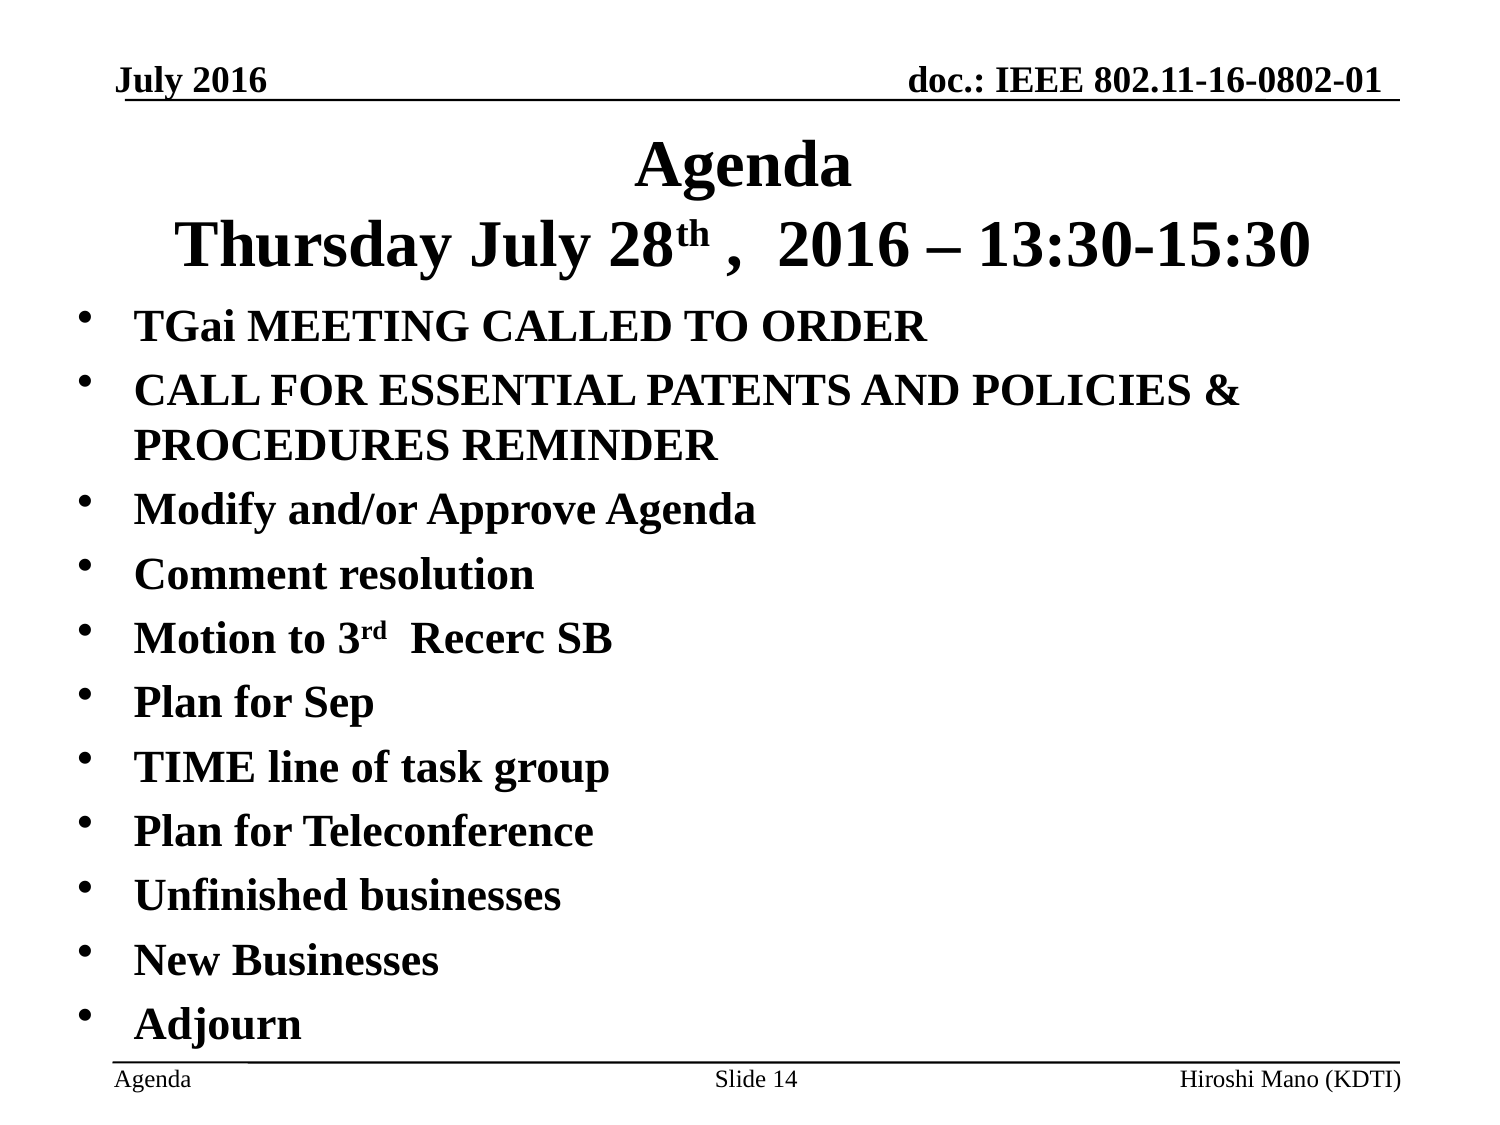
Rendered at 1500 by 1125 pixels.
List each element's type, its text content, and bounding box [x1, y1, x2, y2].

title Agenda Thursday July 28th , 2016 – 13:30-15:30 [49, 112, 1438, 288]
list TGai MEETING CALLED TO ORDER CALL FOR ESSENTIAL PATENTS AND POLICIES & PROCEDURES REMINDER Modify and/or Approve Agenda Comment resolution Motion to 3rd Recerc SB Plan for Sep TIME line of task group Plan for Teleconference Unfinished businesses New Businesses Adjourn [62, 287, 1476, 1063]
slide_number Slide 14 [712, 1061, 800, 1093]
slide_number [114, 54, 274, 101]
footer Hiroshi Mano (KDTI) [1171, 1061, 1402, 1093]
